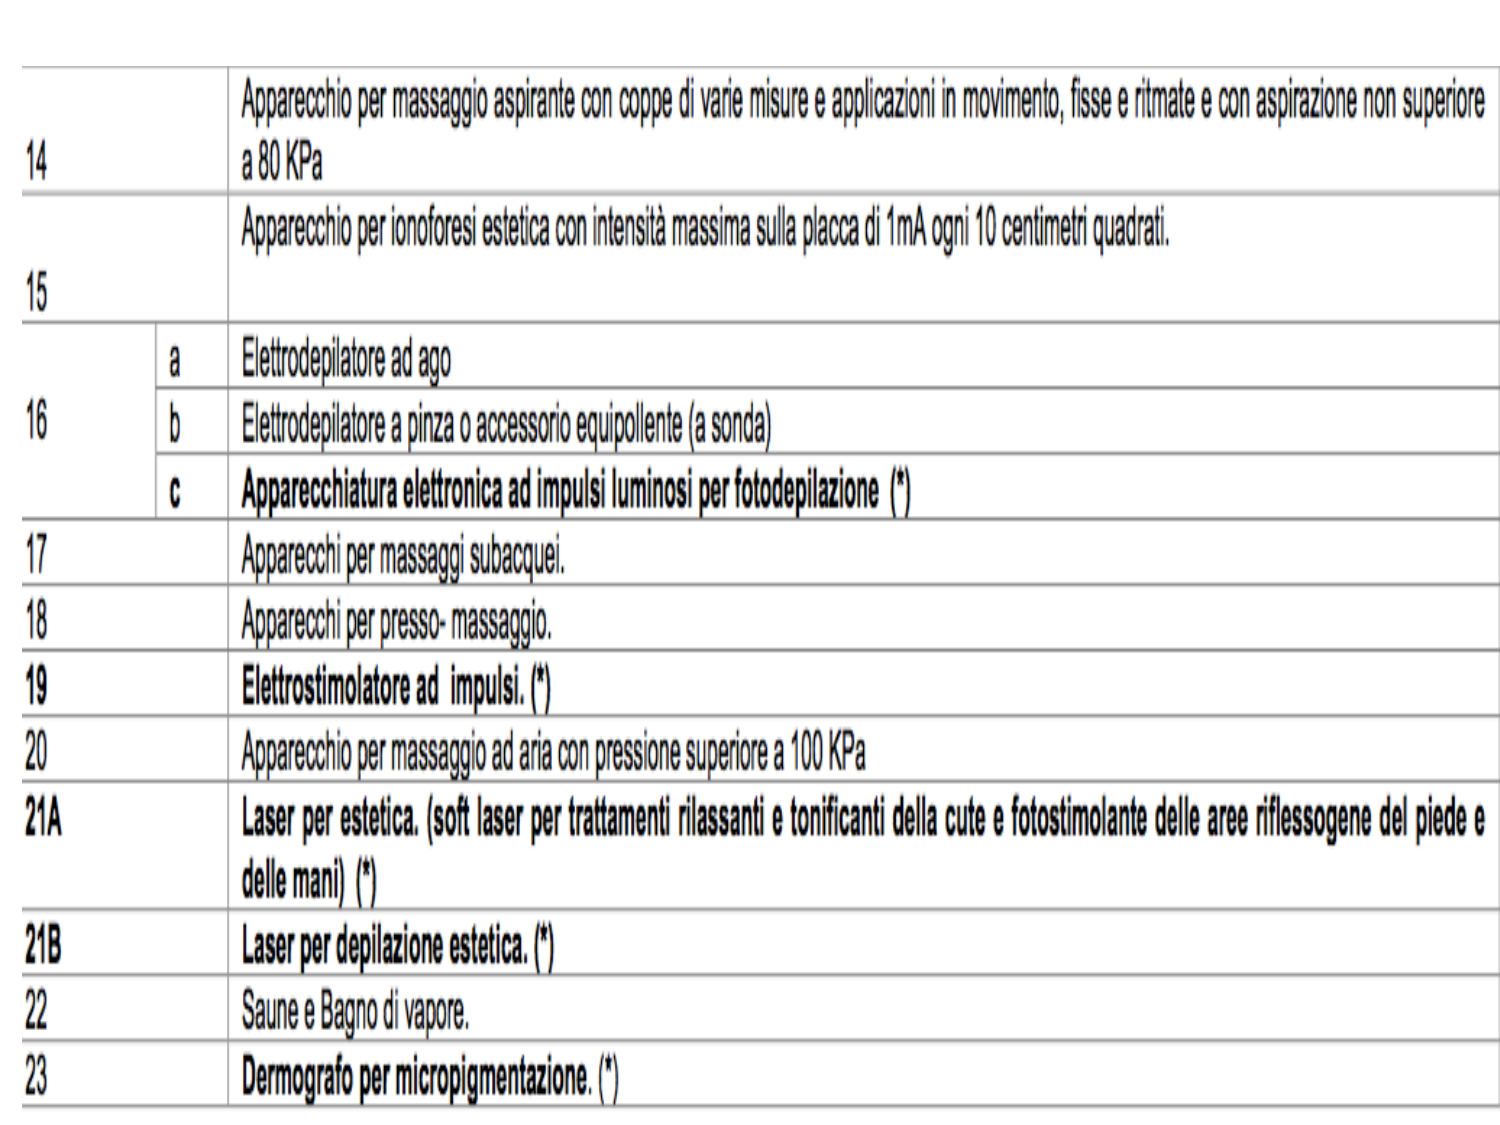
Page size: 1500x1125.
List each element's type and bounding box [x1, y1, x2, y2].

list [22, 66, 1500, 1125]
